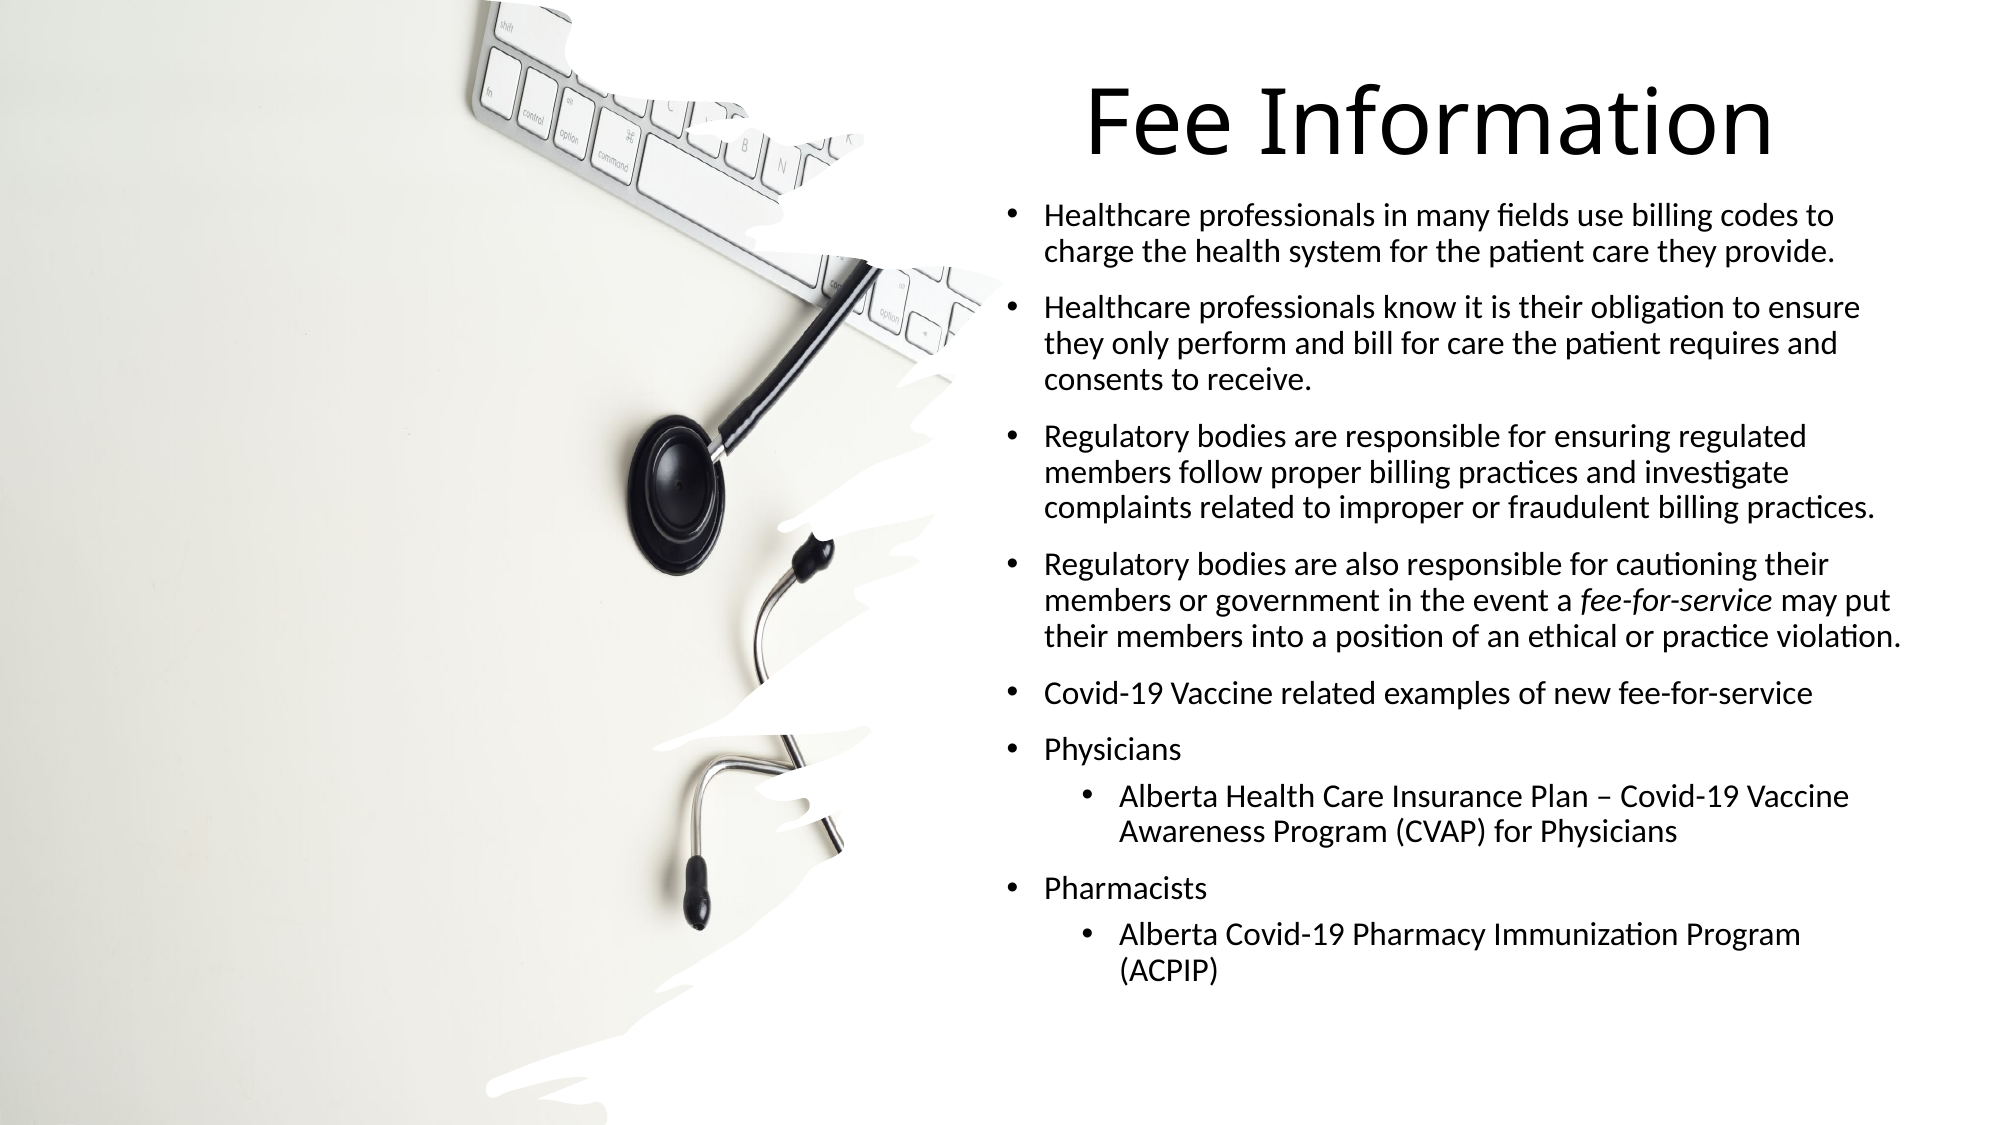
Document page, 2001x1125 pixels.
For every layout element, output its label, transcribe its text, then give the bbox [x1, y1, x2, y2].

title Fee Information [1068, 59, 1863, 190]
text_box [1004, 0, 2000, 1125]
list Healthcare professionals in many fields use billing codes to charge the health system for the patient care they provide. Healthcare professionals know it is their obligation to ensure they only perform and bill for care the patient requires and consents to receive. Regulatory bodies are responsible for ensuring regulated members follow proper billing practices and investigate complaints related to improper or fraudulent billing practices. Regulatory bodies are also responsible for cautioning their members or government in the event a fee-for-service may put their members into a position of an ethical or practice violation. Covid-19 Vaccine related examples of new fee-for-service Physicians Alberta Health Care Insurance Plan – Covid-19 Vaccine Awareness Program (CVAP) for Physicians Pharmacists Alberta Covid-19 Pharmacy Immunization Program (ACPIP) [1004, 190, 1922, 1056]
picture [0, 0, 1004, 1125]
